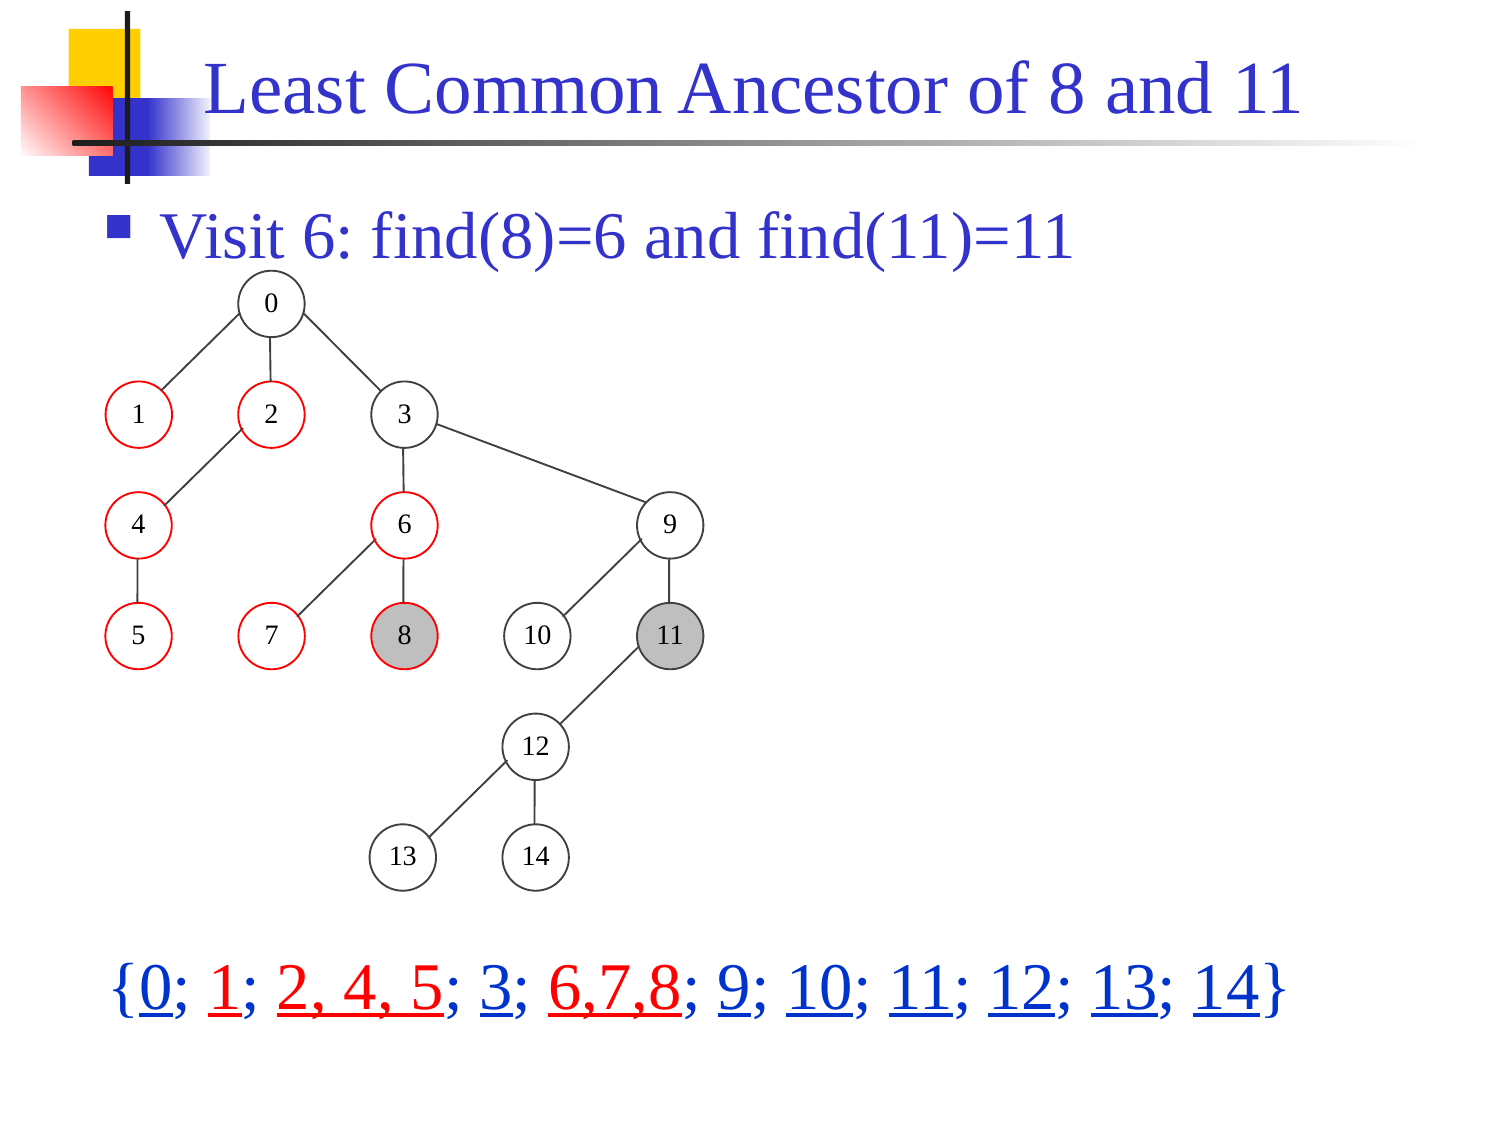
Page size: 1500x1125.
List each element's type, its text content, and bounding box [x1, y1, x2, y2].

title Least Common Ancestor of 8 and 11 [188, 23, 1468, 137]
list Visit 6: find(8)=6 and find(11)=11 [88, 184, 1461, 1083]
text_box {0; 1; 2, 4, 5; 3; 6,7,8; 9; 10; 11; 12; 13; 14} [92, 935, 1459, 1031]
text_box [100, 265, 709, 897]
